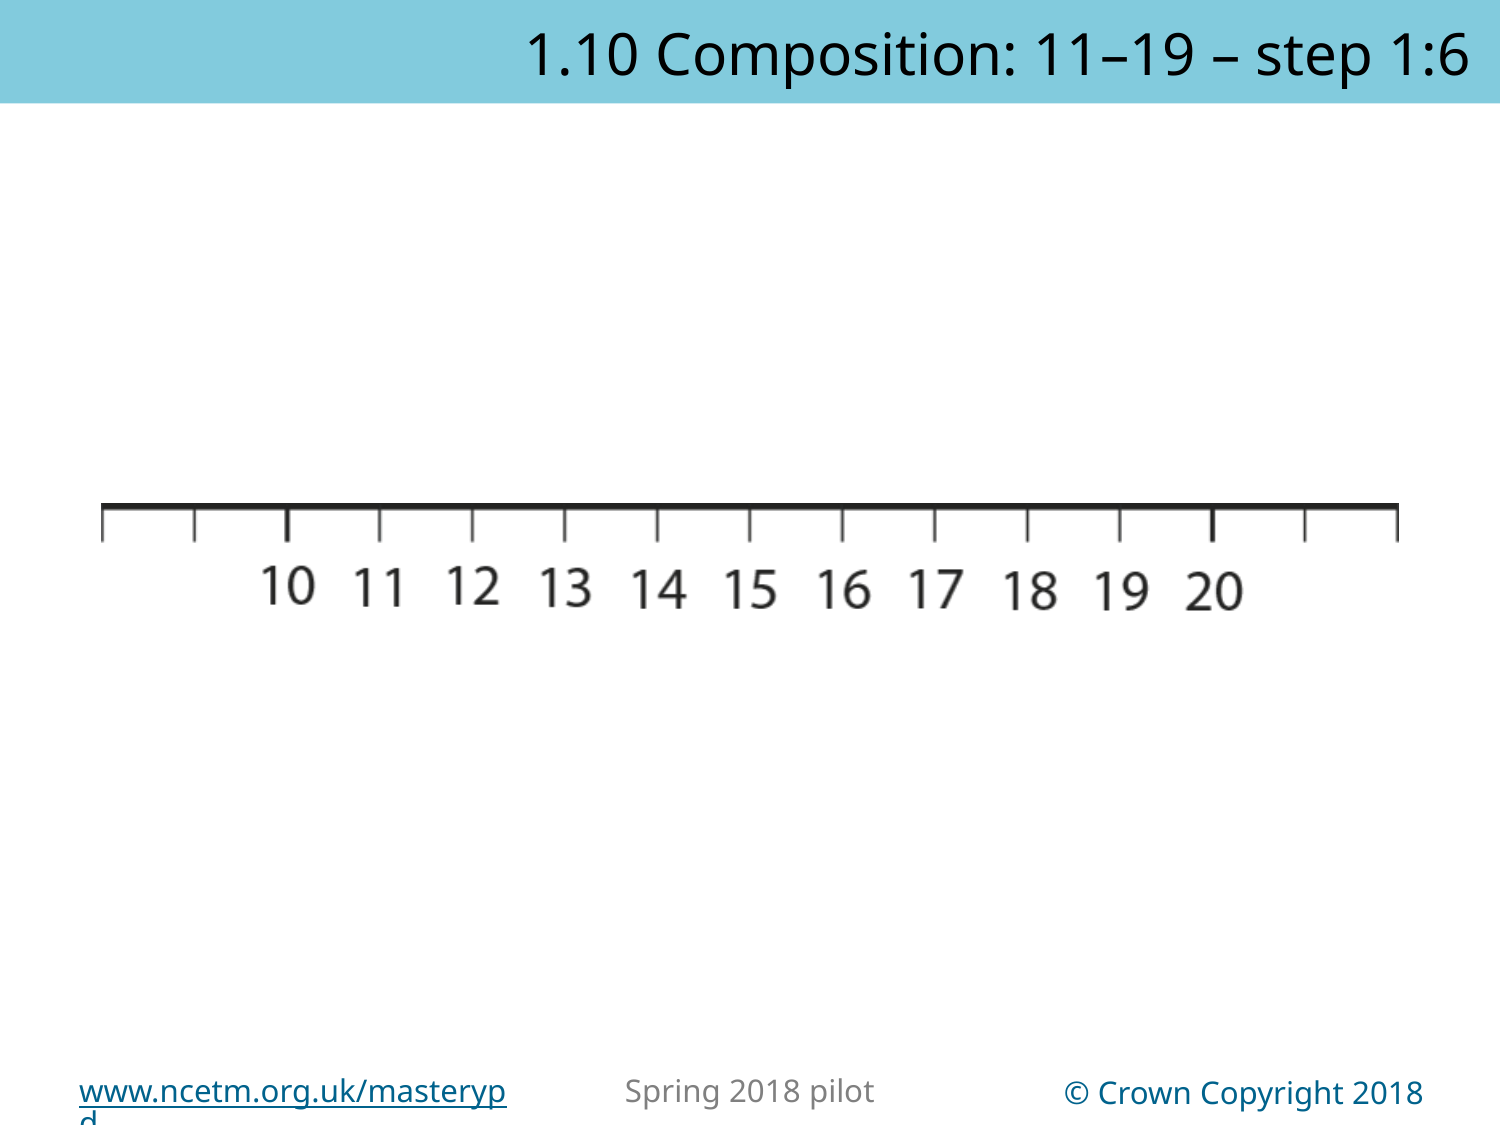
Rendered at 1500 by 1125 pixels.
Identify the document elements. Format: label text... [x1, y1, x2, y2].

picture [1174, 563, 1247, 622]
picture [525, 560, 609, 622]
list 1.10 Composition: 11–19 – step 1:6 [0, 0, 1500, 104]
picture [1092, 563, 1164, 622]
picture [631, 562, 703, 622]
picture [808, 562, 881, 622]
picture [336, 562, 420, 636]
picture [430, 560, 514, 634]
picture [714, 562, 786, 622]
picture [997, 562, 1058, 620]
picture [903, 560, 975, 620]
picture [101, 503, 1399, 634]
